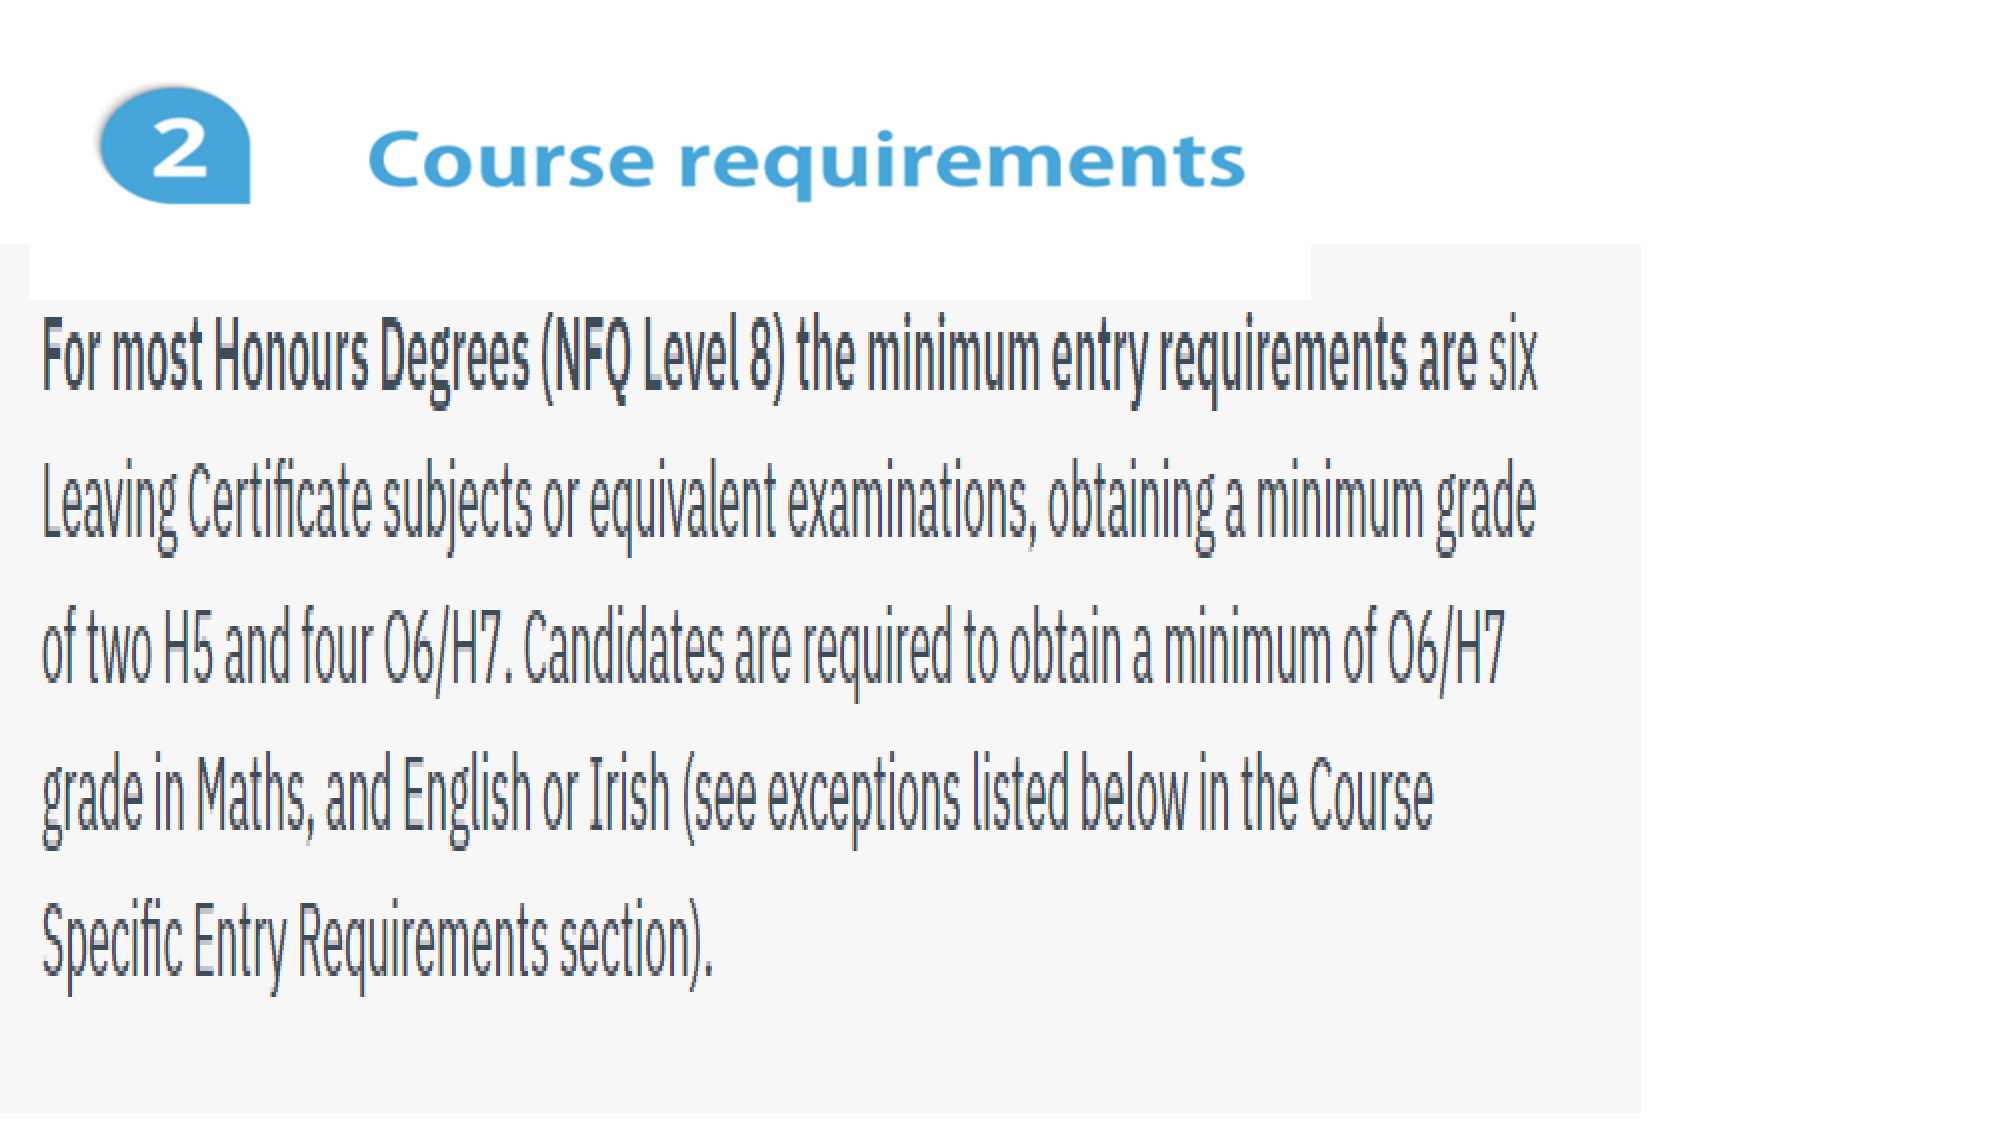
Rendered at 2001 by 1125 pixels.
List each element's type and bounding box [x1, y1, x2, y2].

list [0, 244, 1641, 1113]
picture [29, 35, 1311, 300]
